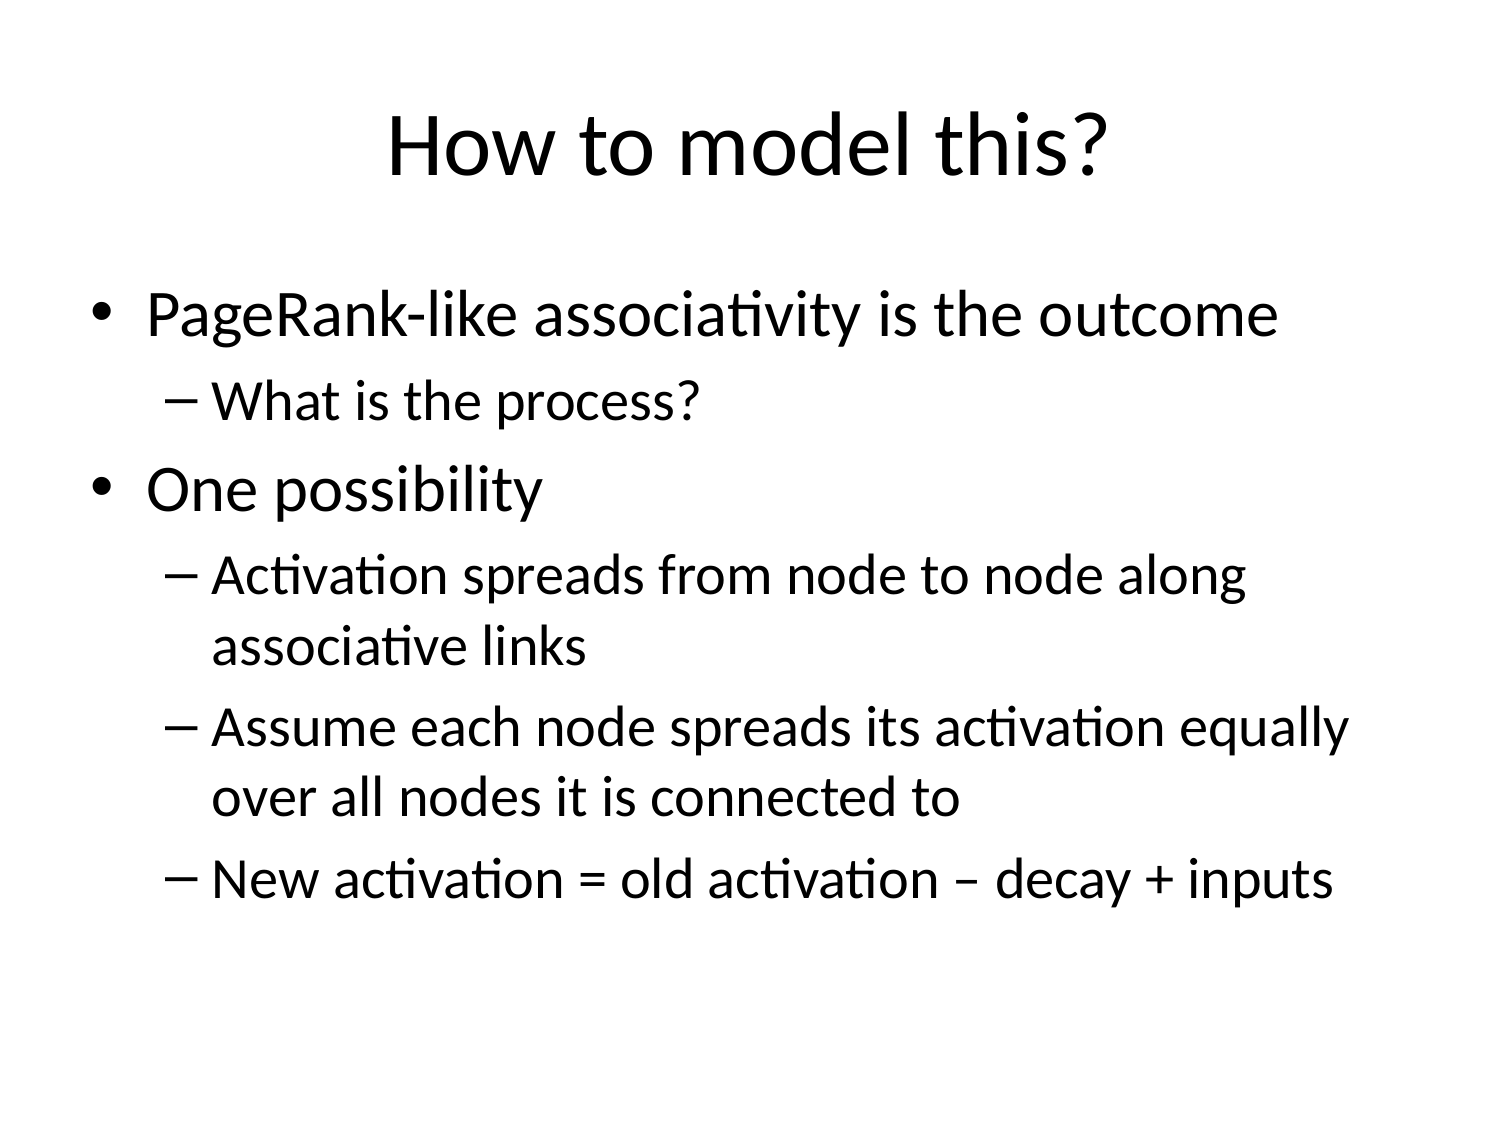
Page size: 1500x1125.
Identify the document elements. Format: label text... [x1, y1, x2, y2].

list PageRank-like associativity is the outcome What is the process? One possibility Activation spreads from node to node along associative links Assume each node spreads its activation equally over all nodes it is connected to New activation = old activation – decay + inputs [75, 262, 1425, 1005]
title How to model this? [75, 45, 1425, 233]
